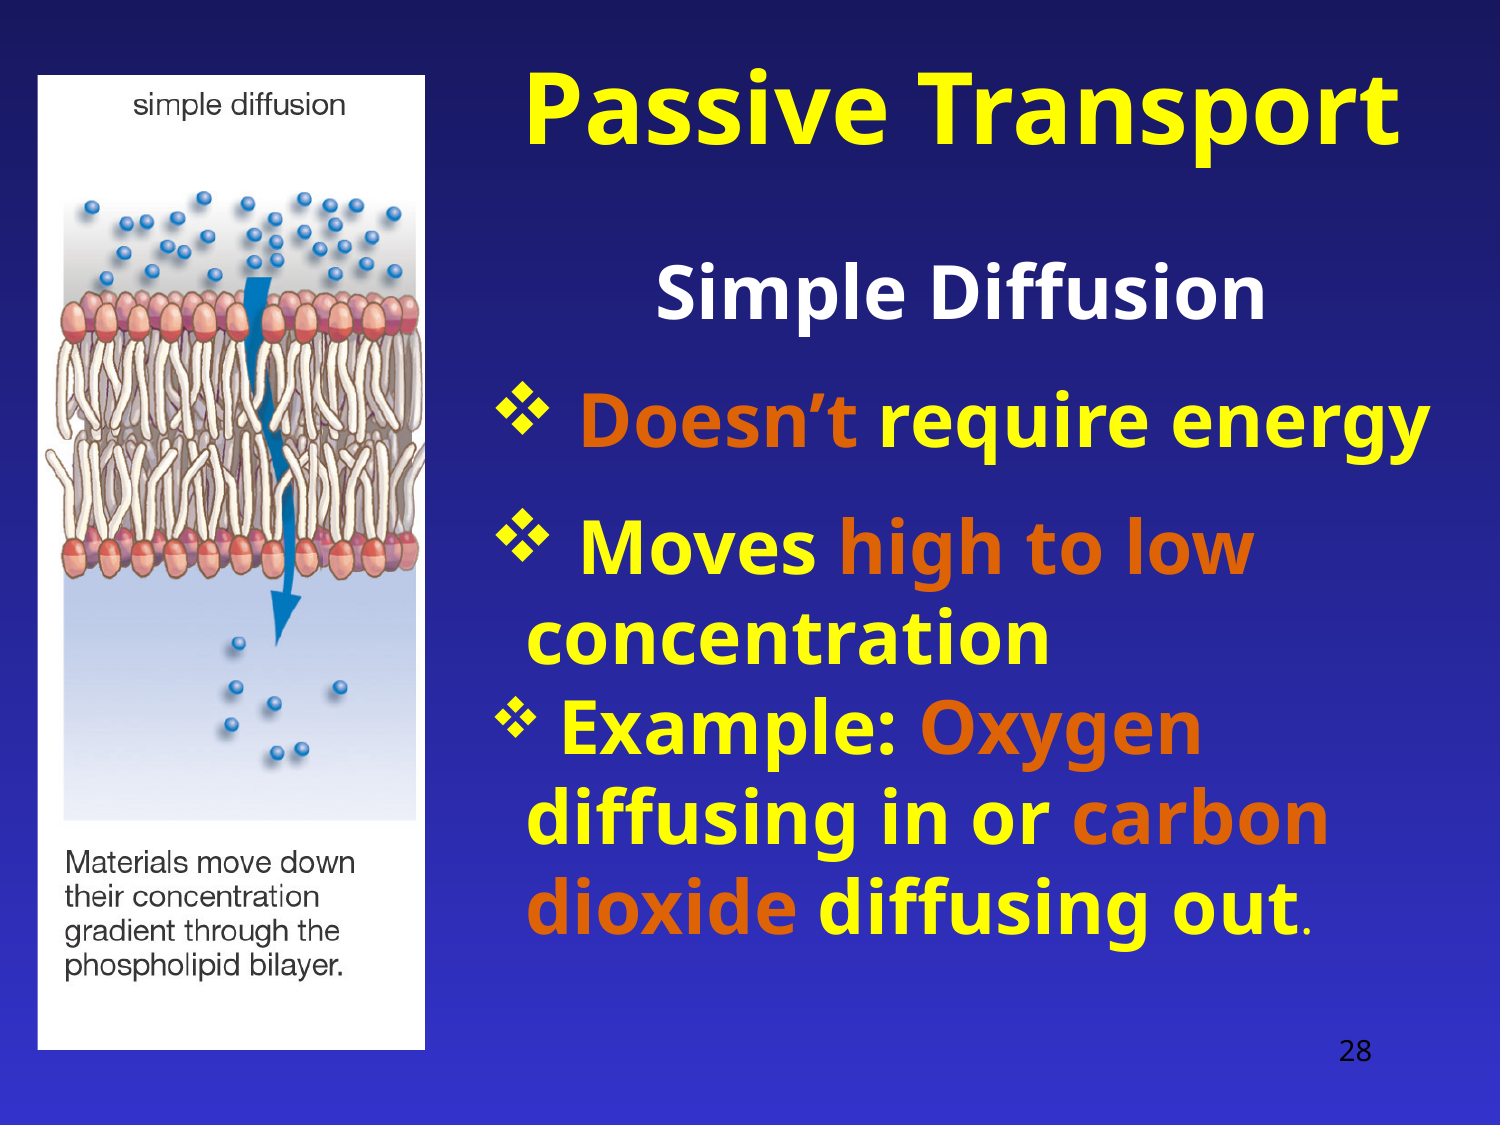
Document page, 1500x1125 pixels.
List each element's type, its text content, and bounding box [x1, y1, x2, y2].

text_box Simple Diffusion Doesn’t require energy Moves high to low concentration Example: Oxygen diffusing in or carbon dioxide diffusing out. [474, 237, 1450, 958]
slide_number 28 [1074, 1025, 1388, 1100]
text_box Passive Transport [487, 37, 1438, 173]
picture [37, 74, 426, 1051]
